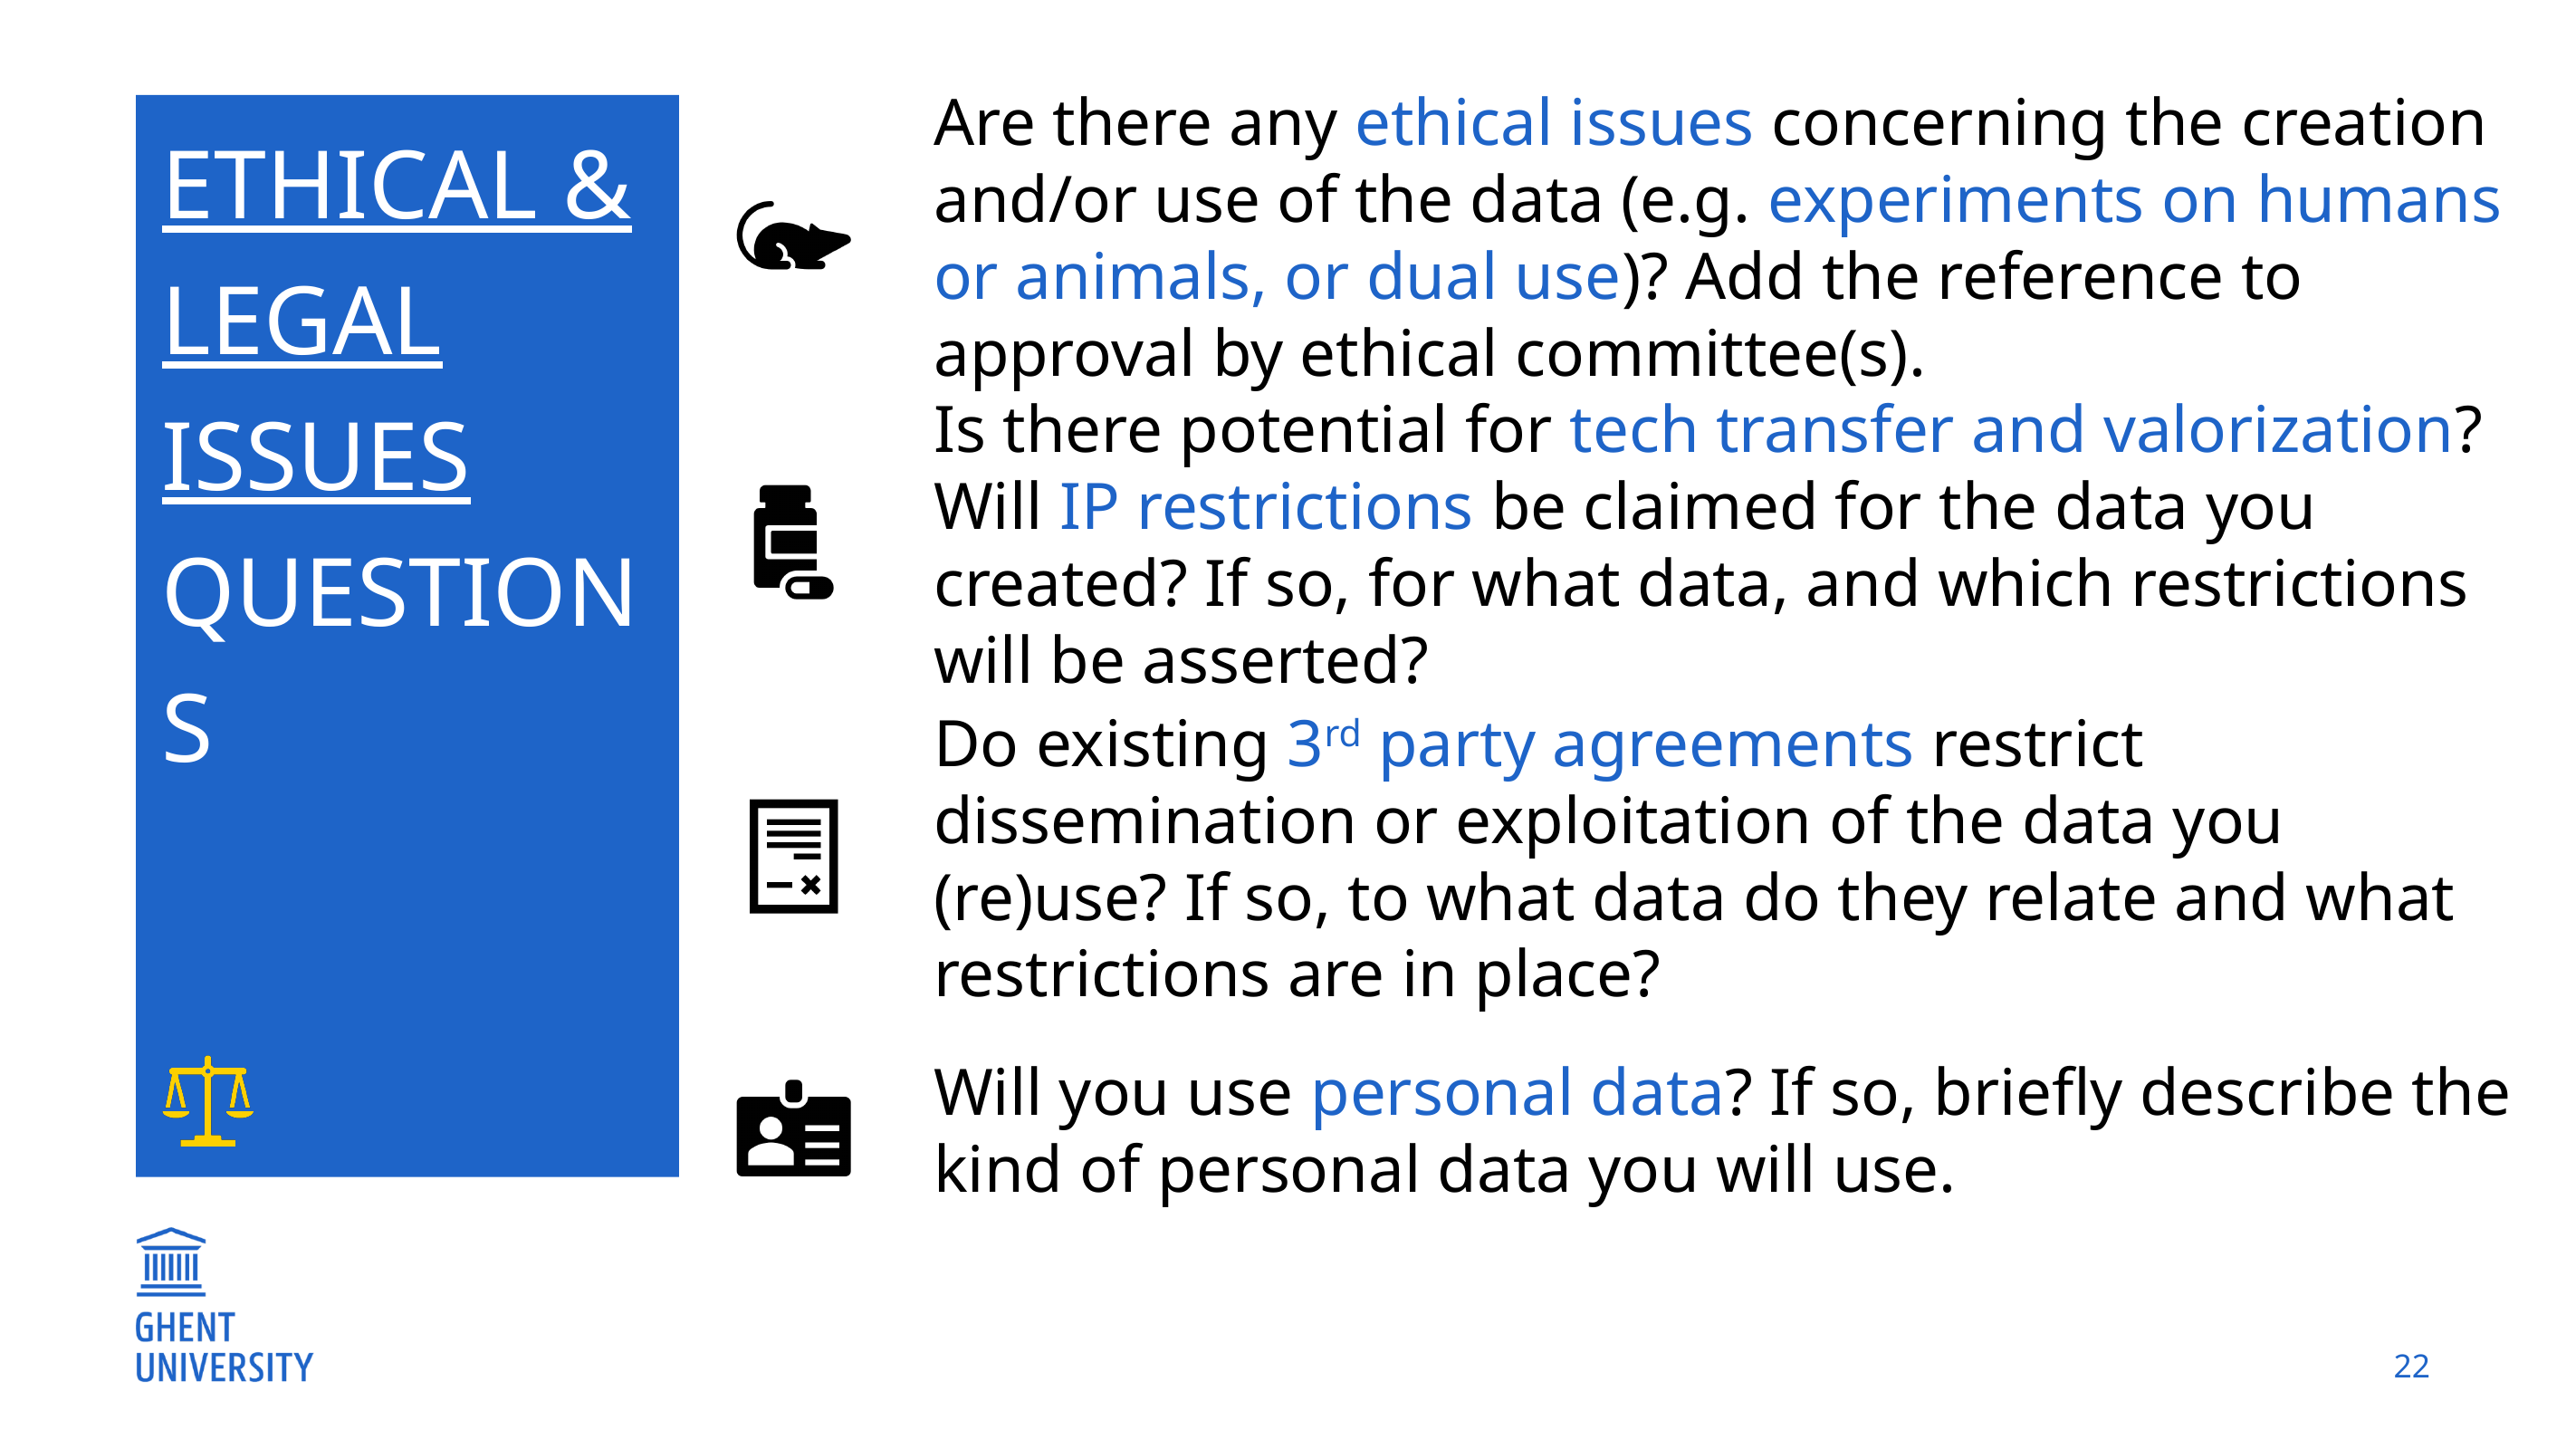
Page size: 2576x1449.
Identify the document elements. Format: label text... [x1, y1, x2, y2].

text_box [725, 447, 2538, 638]
picture [68, 1175, 411, 1449]
picture [153, 1046, 263, 1156]
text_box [725, 147, 2538, 323]
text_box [725, 1046, 2538, 1210]
slide_number 22 [2306, 1329, 2444, 1407]
list Ethical & legal issues Questions [136, 94, 679, 1177]
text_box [725, 761, 2538, 951]
